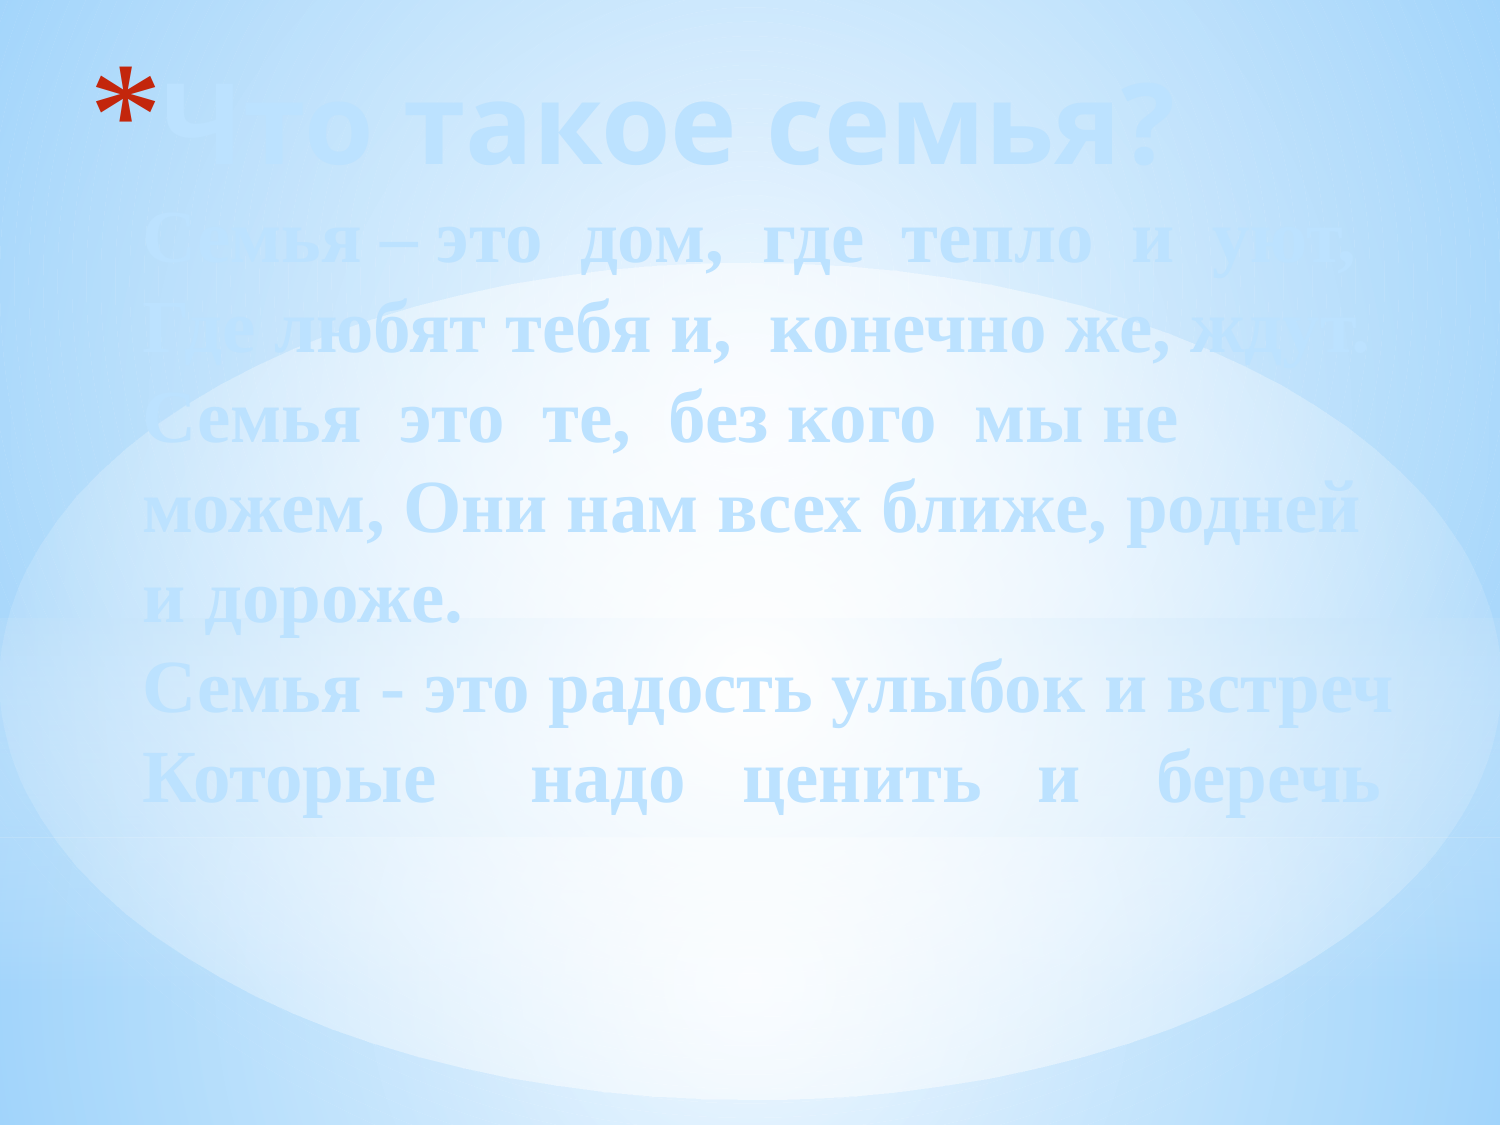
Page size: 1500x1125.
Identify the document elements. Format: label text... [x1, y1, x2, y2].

title Что такое семья? Семья – это дом, где тепло и уют, Где любят тебя и, конечно же, ждут. Семья это те, без кого мы не можем, Они нам всех ближе, родней и дороже. Семья - это радость улыбок и встреч Которые надо ценить и беречь [75, 45, 1425, 976]
